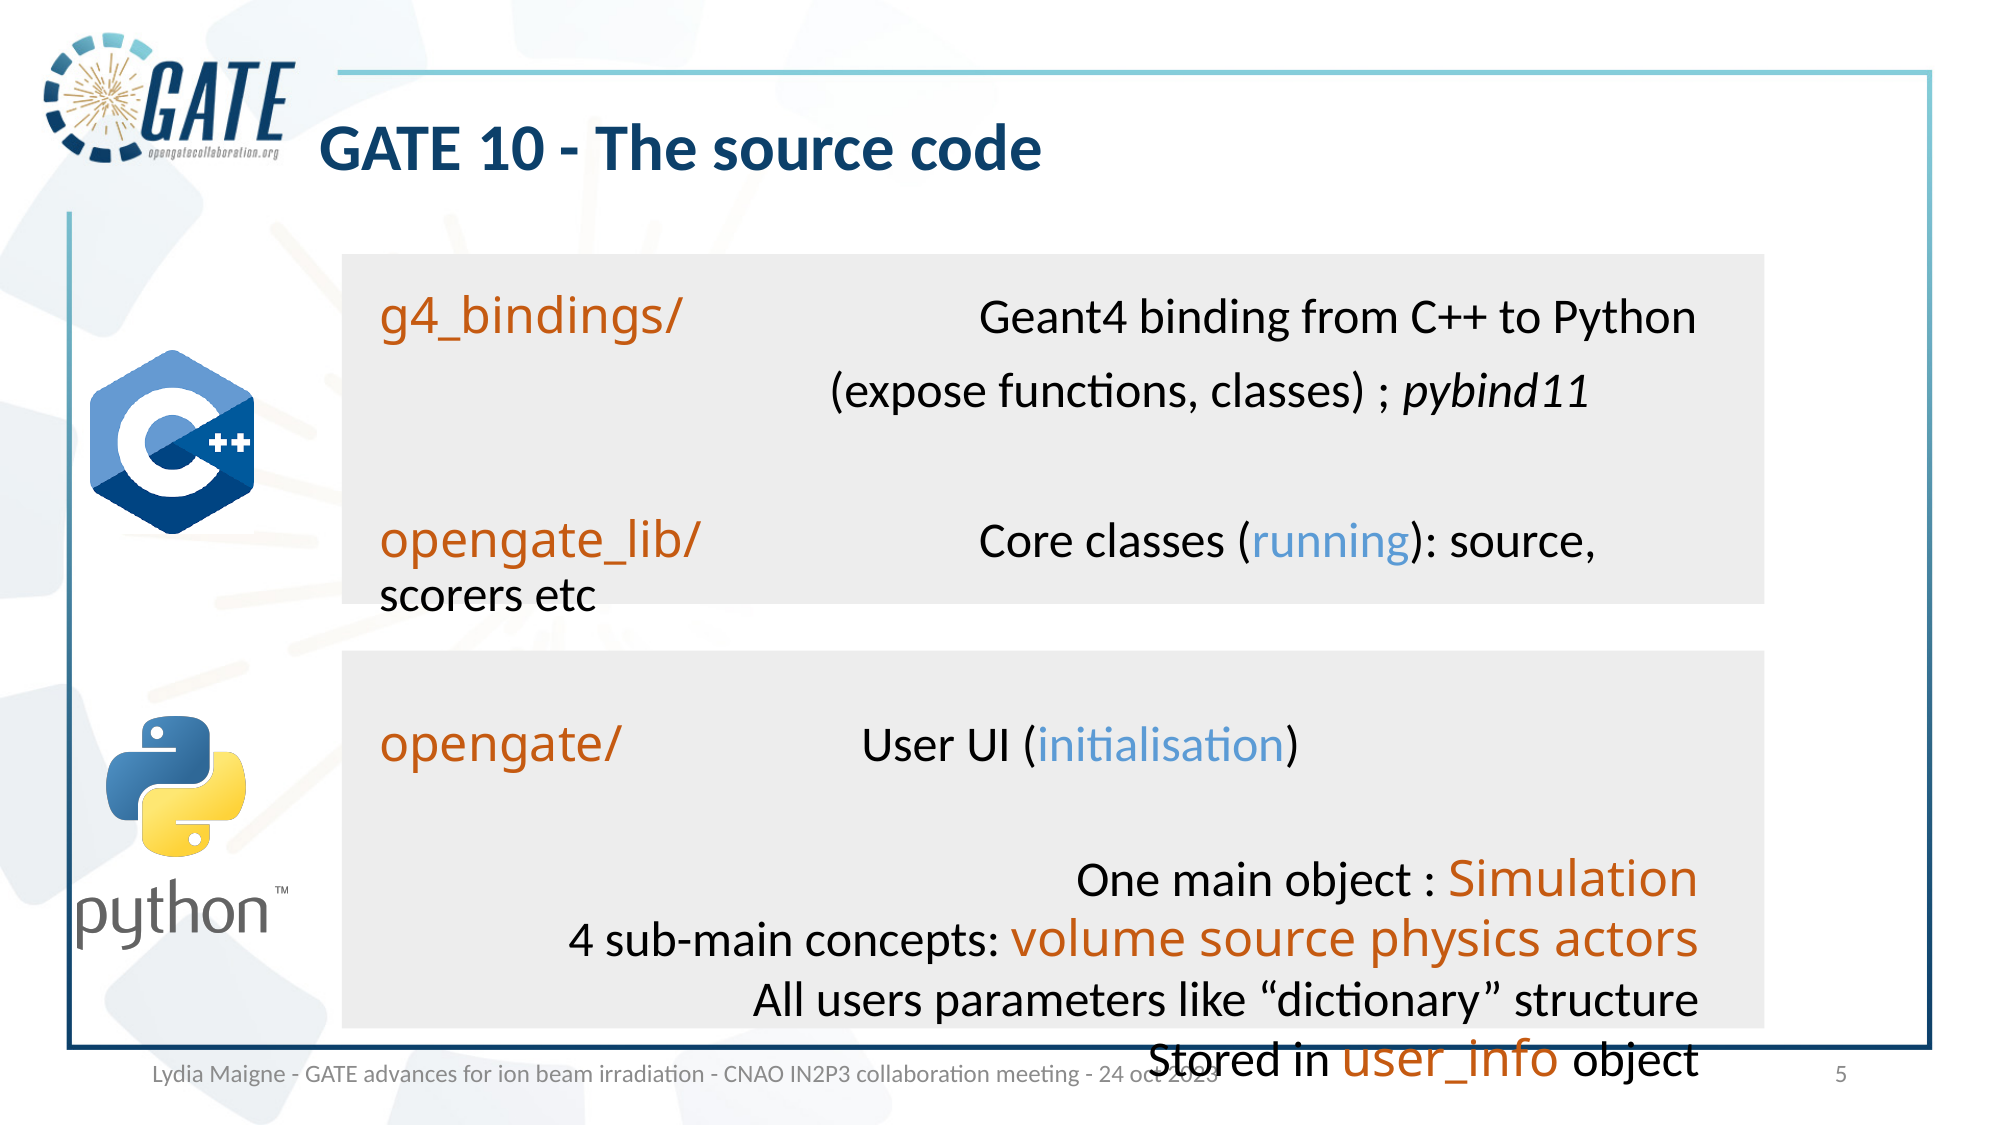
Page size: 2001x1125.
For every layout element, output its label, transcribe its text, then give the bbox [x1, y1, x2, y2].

picture [0, 0, 2001, 1125]
footer Lydia Maigne - GATE advances for ion beam irradiation - CNAO IN2P3 collaboration meeting - 24 oct 2023 [137, 1042, 1740, 1103]
text_box [341, 253, 1765, 605]
text_box GATE 10 - The source code [304, 96, 1058, 192]
slide_number 5 [1751, 1042, 1863, 1103]
list g4_bindings/ Geant4 binding from C++ to Python (expose functions, classes) ; pybind11 opengate_lib/ Core classes (running): source, scorers etc opengate/ User UI (initialisation) One main object : Simulation 4 sub-main concepts: volume source physics actors All users parameters like “dictionary” structure Stored in user_info object [364, 282, 1715, 911]
text_box [341, 650, 1765, 1029]
